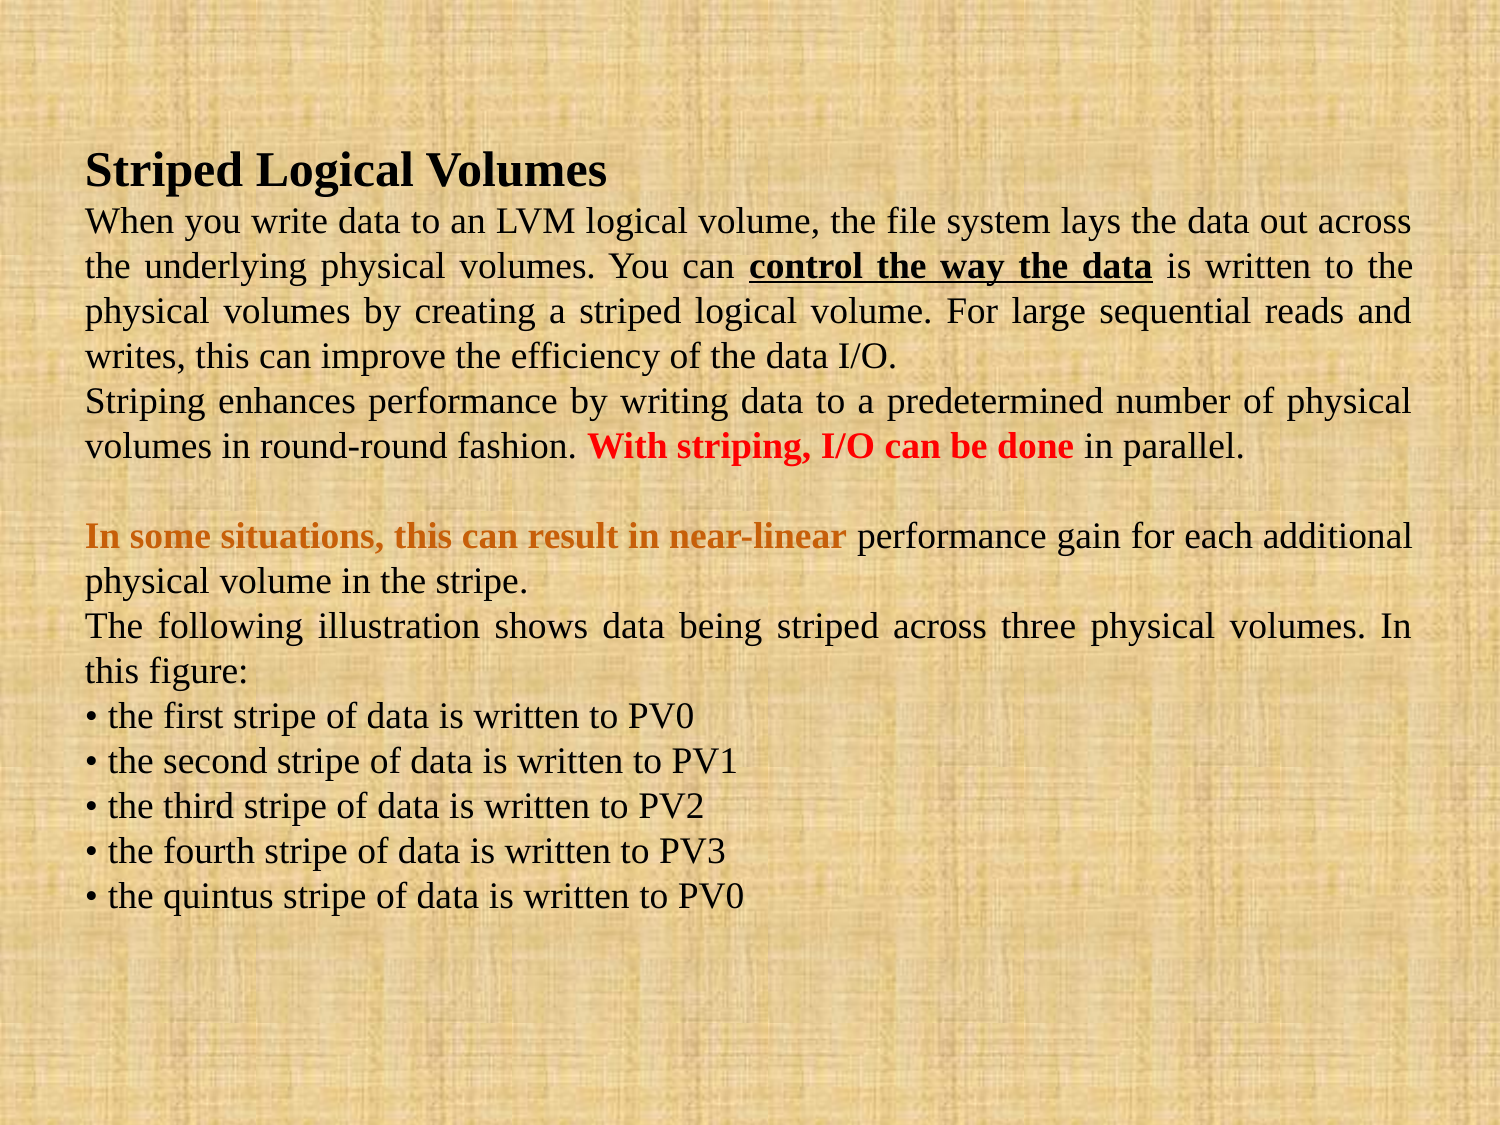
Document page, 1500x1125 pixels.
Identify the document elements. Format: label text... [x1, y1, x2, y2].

text_box Striped Logical Volumes When you write data to an LVM logical volume, the file system lays the data out across the underlying physical volumes. You can control the way the data is written to the physical volumes by creating a striped logical volume. For large sequential reads and writes, this can improve the efficiency of the data I/O. Striping enhances performance by writing data to a predetermined number of physical volumes in round-round fashion. With striping, I/O can be done in parallel. In some situations, this can result in near-linear performance gain for each additional physical volume in the stripe. The following illustration shows data being striped across three physical volumes. In this figure: • the first stripe of data is written to PV0 • the second stripe of data is written to PV1 • the third stripe of data is written to PV2 • the fourth stripe of data is written to PV3 • the quintus stripe of data is written to PV0 [70, 128, 1429, 969]
picture [0, 0, 1500, 1125]
